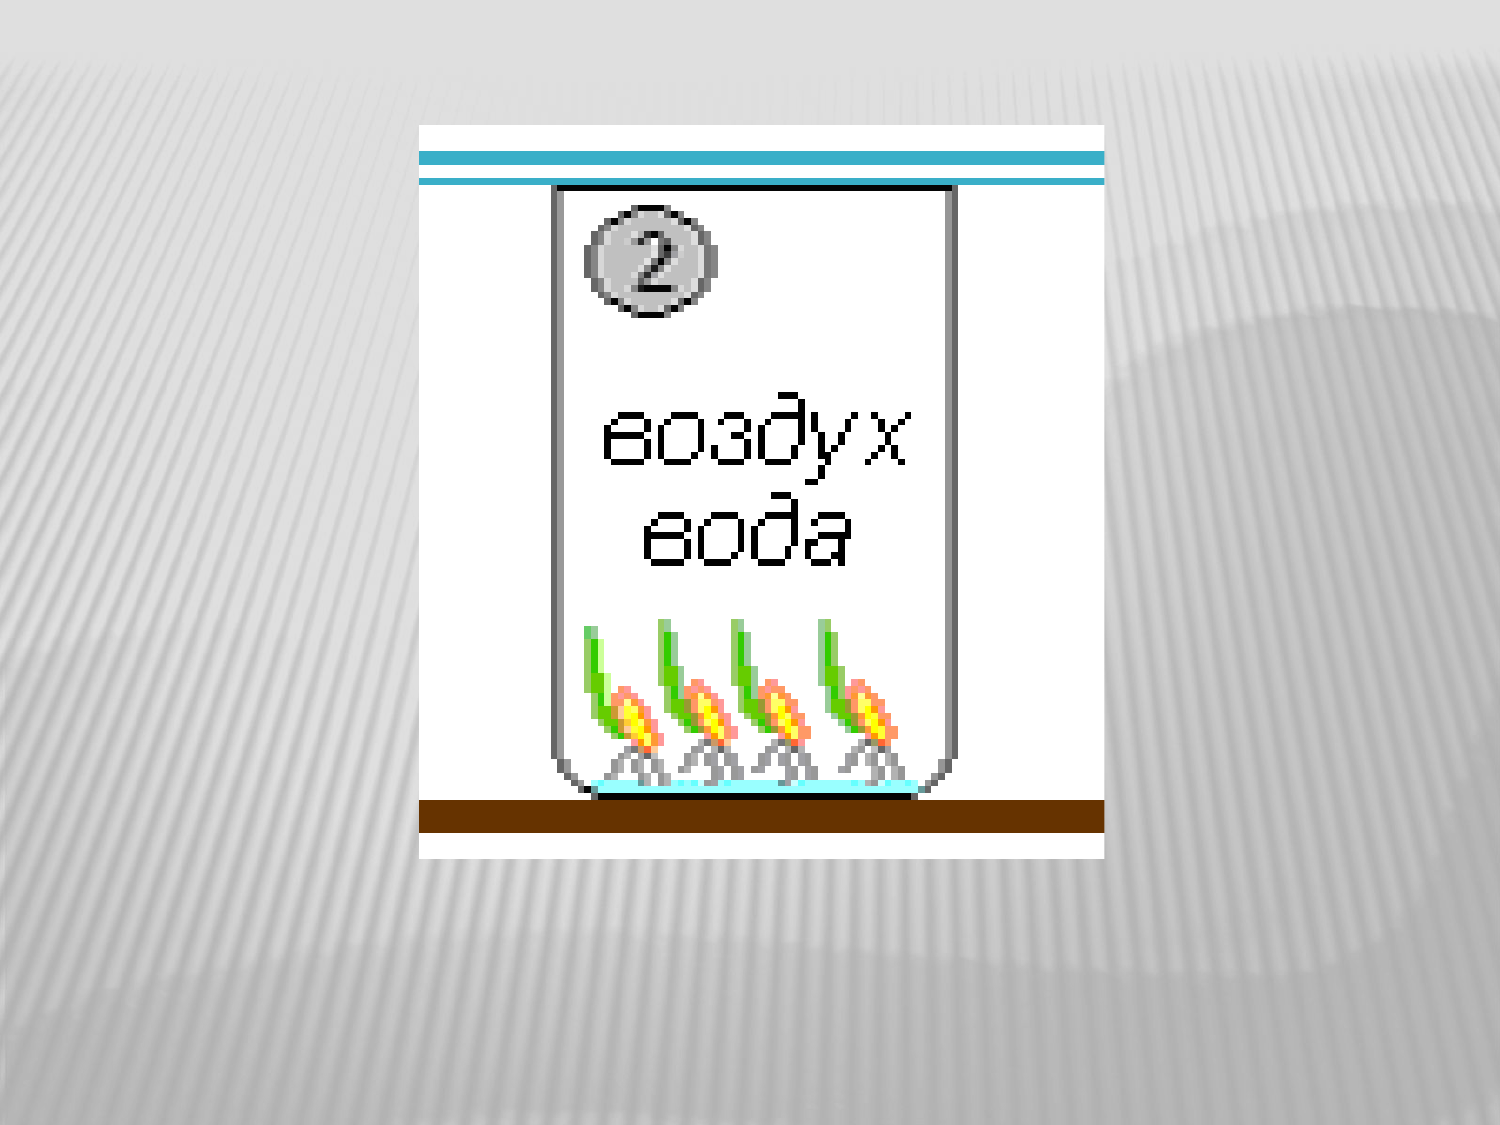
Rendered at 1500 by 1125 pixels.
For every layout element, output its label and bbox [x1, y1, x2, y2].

picture [418, 125, 1105, 859]
